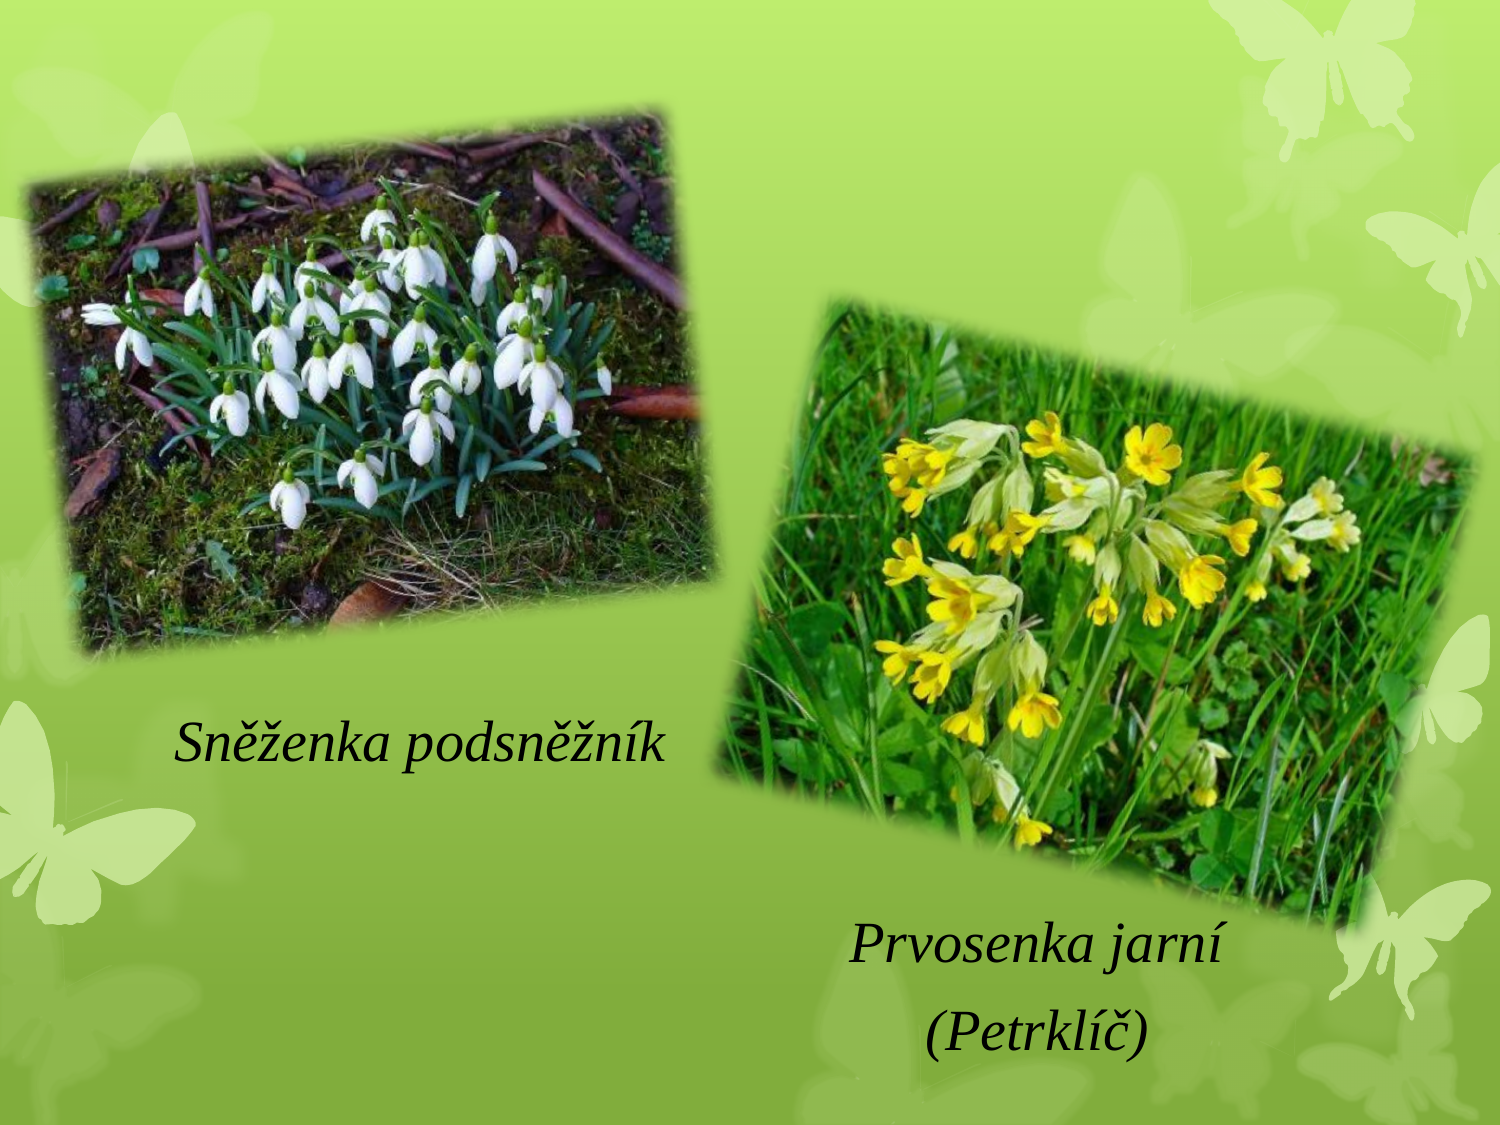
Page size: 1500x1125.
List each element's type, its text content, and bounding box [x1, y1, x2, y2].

text_box Prvosenka jarní [834, 897, 1239, 982]
picture [728, 313, 1461, 917]
text_box Sněženka podsněžník [159, 696, 681, 781]
text_box (Petrklíč) [911, 984, 1164, 1070]
picture [31, 123, 712, 644]
